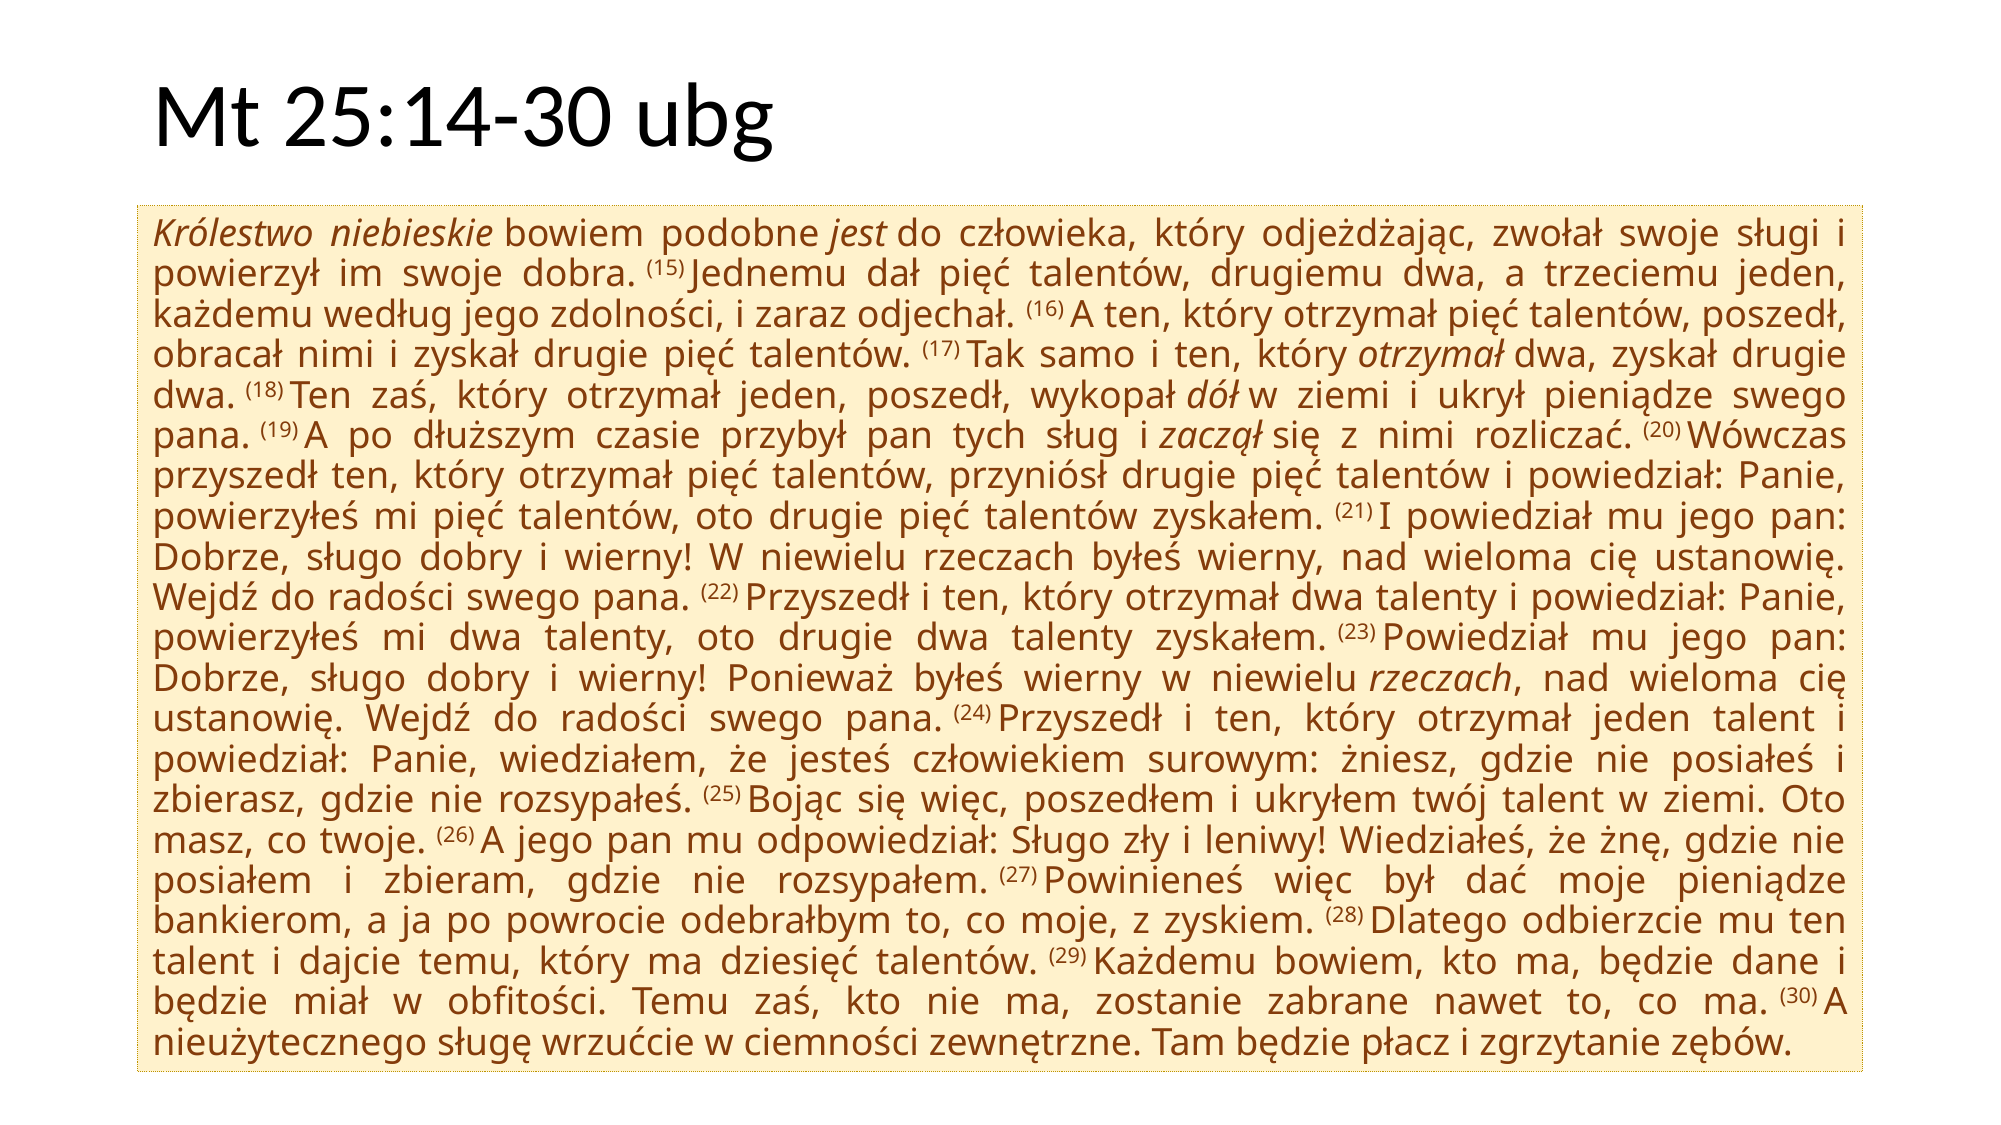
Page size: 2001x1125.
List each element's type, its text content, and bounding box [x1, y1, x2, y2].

title Mt 25:14-30 ubg [137, 59, 1863, 177]
list Królestwo niebieskie bowiem podobne jest do człowieka, który odjeżdżając, zwołał swoje sługi i powierzył im swoje dobra. (15) Jednemu dał pięć talentów, drugiemu dwa, a trzeciemu jeden, każdemu według jego zdolności, i zaraz odjechał. (16) A ten, który otrzymał pięć talentów, poszedł, obracał nimi i zyskał drugie pięć talentów. (17) Tak samo i ten, który otrzymał dwa, zyskał drugie dwa. (18) Ten zaś, który otrzymał jeden, poszedł, wykopał dół w ziemi i ukrył pieniądze swego pana. (19) A po dłuższym czasie przybył pan tych sług i zaczął się z nimi rozliczać. (20) Wówczas przyszedł ten, który otrzymał pięć talentów, przyniósł drugie pięć talentów i powiedział: Panie, powierzyłeś mi pięć talentów, oto drugie pięć talentów zyskałem. (21) I powiedział mu jego pan: Dobrze, sługo dobry i wierny! W niewielu rzeczach byłeś wierny, nad wieloma cię ustanowię. Wejdź do radości swego pana. (22) Przyszedł i ten, który otrzymał dwa talenty i powiedział: Panie, powierzyłeś mi dwa talenty, oto drugie dwa talenty zyskałem. (23) Powiedział mu jego pan: Dobrze, sługo dobry i wierny! Ponieważ byłeś wierny w niewielu rzeczach, nad wieloma cię ustanowię. Wejdź do radości swego pana. (24) Przyszedł i ten, który otrzymał jeden talent i powiedział: Panie, wiedziałem, że jesteś człowiekiem surowym: żniesz, gdzie nie posiałeś i zbierasz, gdzie nie rozsypałeś. (25) Bojąc się więc, poszedłem i ukryłem twój talent w ziemi. Oto masz, co twoje. (26) A jego pan mu odpowiedział: Sługo zły i leniwy! Wiedziałeś, że żnę, gdzie nie posiałem i zbieram, gdzie nie rozsypałem. (27) Powinieneś więc był dać moje pieniądze bankierom, a ja po powrocie odebrałbym to, co moje, z zyskiem. (28) Dlatego odbierzcie mu ten talent i dajcie temu, który ma dziesięć talentów. (29) Każdemu bowiem, kto ma, będzie dane i będzie miał w obfitości. Temu zaś, kto nie ma, zostanie zabrane nawet to, co ma. (30) A nieużytecznego sługę wrzućcie w ciemności zewnętrzne. Tam będzie płacz i zgrzytanie zębów. [137, 205, 1863, 1072]
